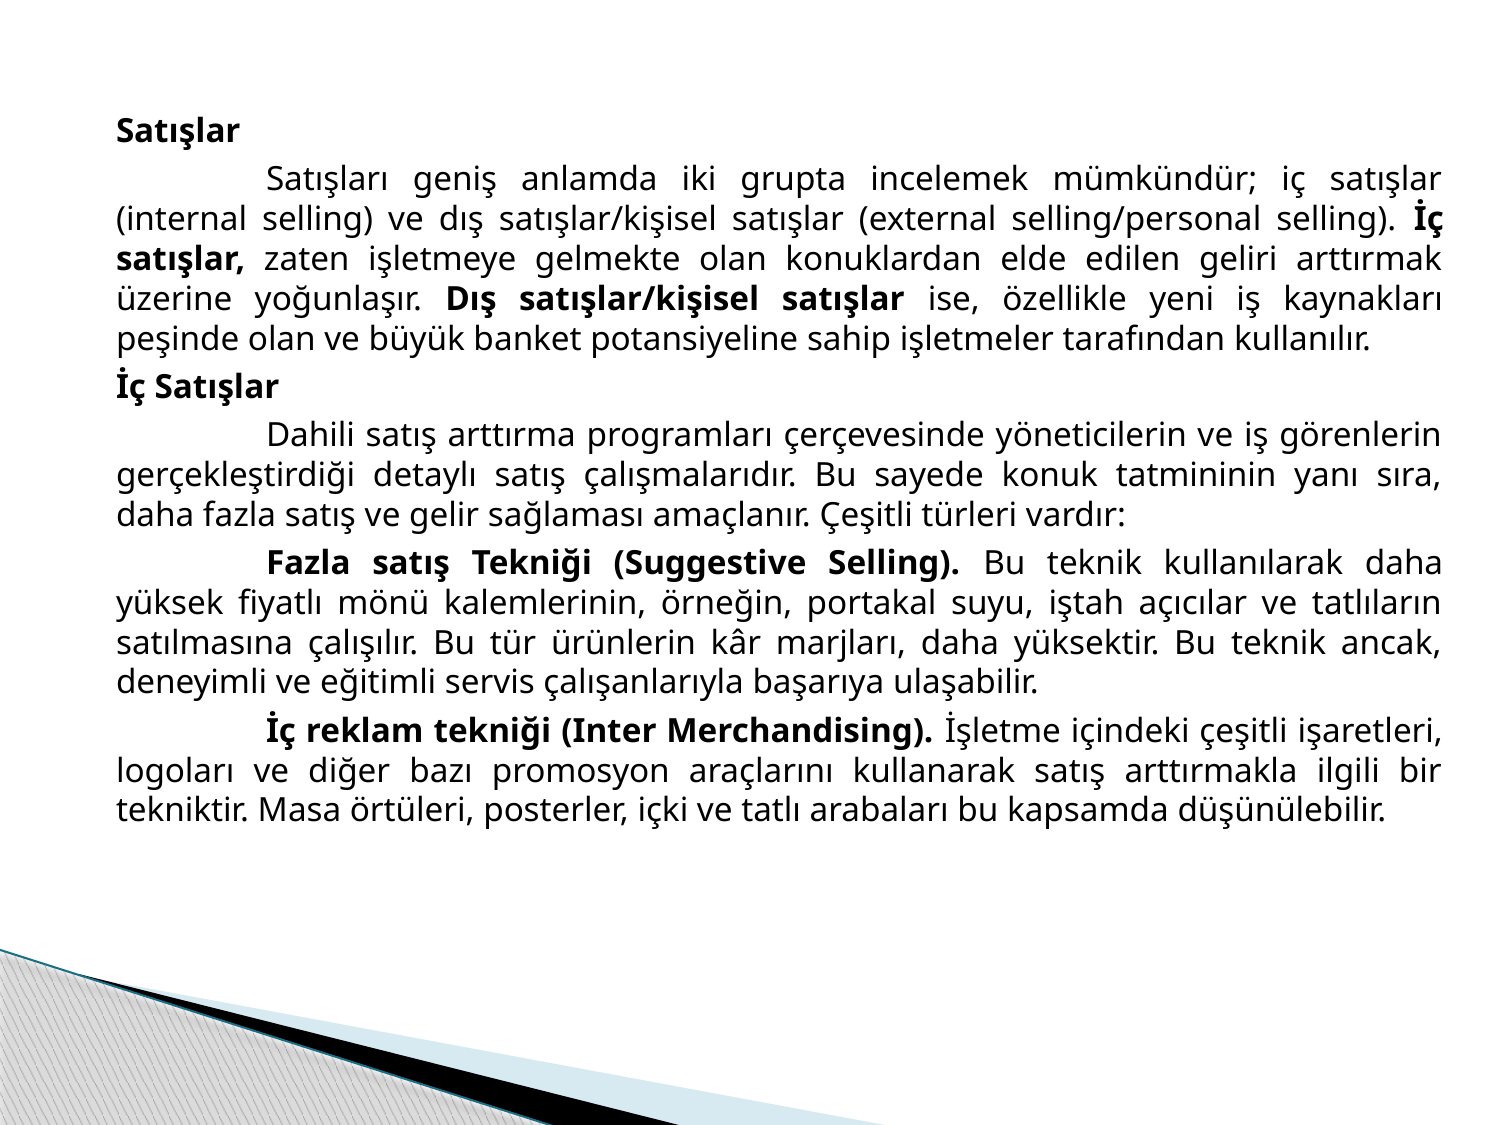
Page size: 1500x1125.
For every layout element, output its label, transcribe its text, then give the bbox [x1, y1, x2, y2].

list Satışlar Satışları geniş anlamda iki grupta incelemek mümkündür; iç satışlar (internal selling) ve dış satışlar/kişisel satışlar (external selling/personal selling). İç satışlar, zaten işletmeye gelmekte olan konuklardan elde edilen geliri arttırmak üzerine yoğunlaşır. Dış satışlar/kişisel satışlar ise, özellikle yeni iş kaynakları peşinde olan ve büyük banket potansiyeline sahip işletmeler tarafından kullanılır. İç Satışlar Dahili satış arttırma programları çerçevesinde yöneticilerin ve iş görenlerin gerçekleştirdiği detaylı satış çalışmalarıdır. Bu sayede konuk tatmininin yanı sıra, daha fazla satış ve gelir sağlaması amaçlanır. Çeşitli türleri vardır: Fazla satış Tekniği (Suggestive Selling). Bu teknik kullanılarak daha yüksek fiyatlı mönü kalemlerinin, örneğin, portakal suyu, iştah açıcılar ve tatlıların satılmasına çalışılır. Bu tür ürünlerin kâr marjları, daha yüksektir. Bu teknik ancak, deneyimli ve eğitimli servis çalışanlarıyla başarıya ulaşabilir. İç reklam tekniği (Inter Merchandising). İşletme içindeki çeşitli işaretleri, logoları ve diğer bazı promosyon araçlarını kullanarak satış arttırmakla ilgili bir tekniktir. Masa örtüleri, posterler, içki ve tatlı arabaları bu kapsamda düşünülebilir. [41, 101, 1459, 986]
